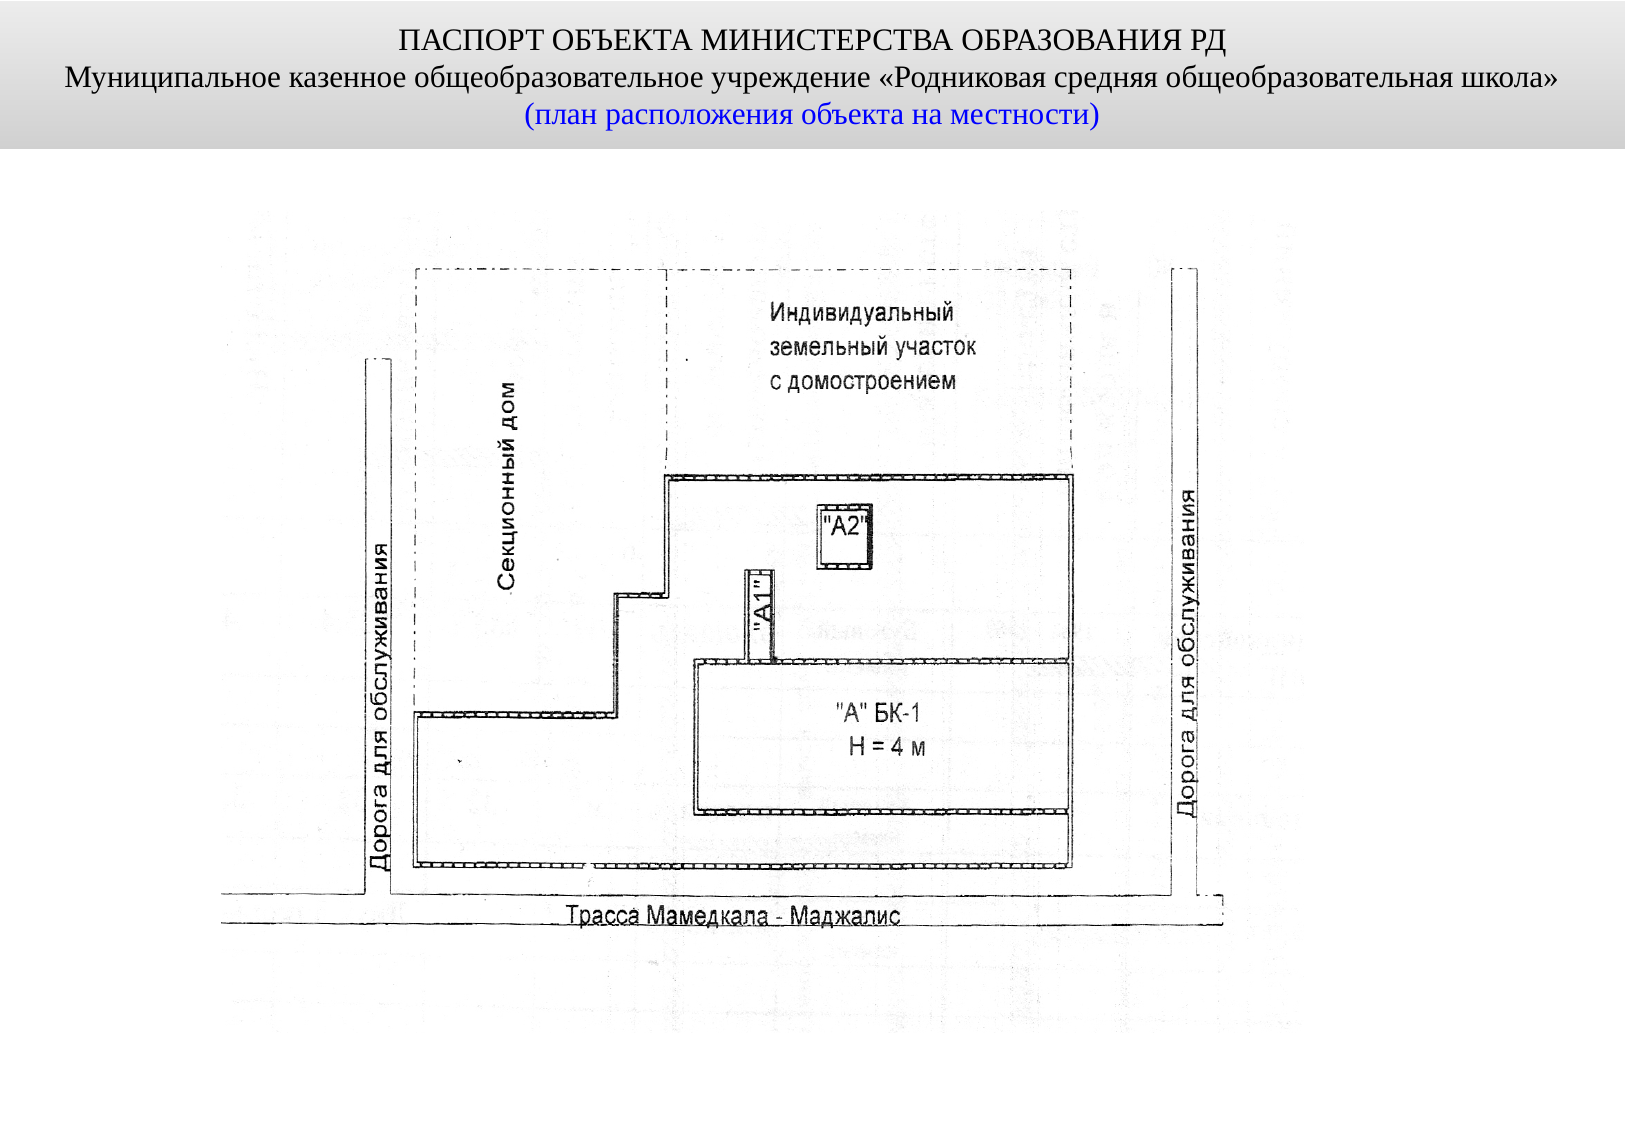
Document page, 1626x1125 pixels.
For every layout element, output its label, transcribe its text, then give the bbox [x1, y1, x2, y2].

text_box ПАСПОРТ ОБЪЕКТА МИНИСТЕРСТВА ОБРАЗОВАНИЯ РД Муниципальное казенное общеобразовательное учреждение «Родниковая средняя общеобразовательная школа» (план расположения объекта на местности) [0, 1, 1625, 149]
picture [221, 210, 1304, 1034]
